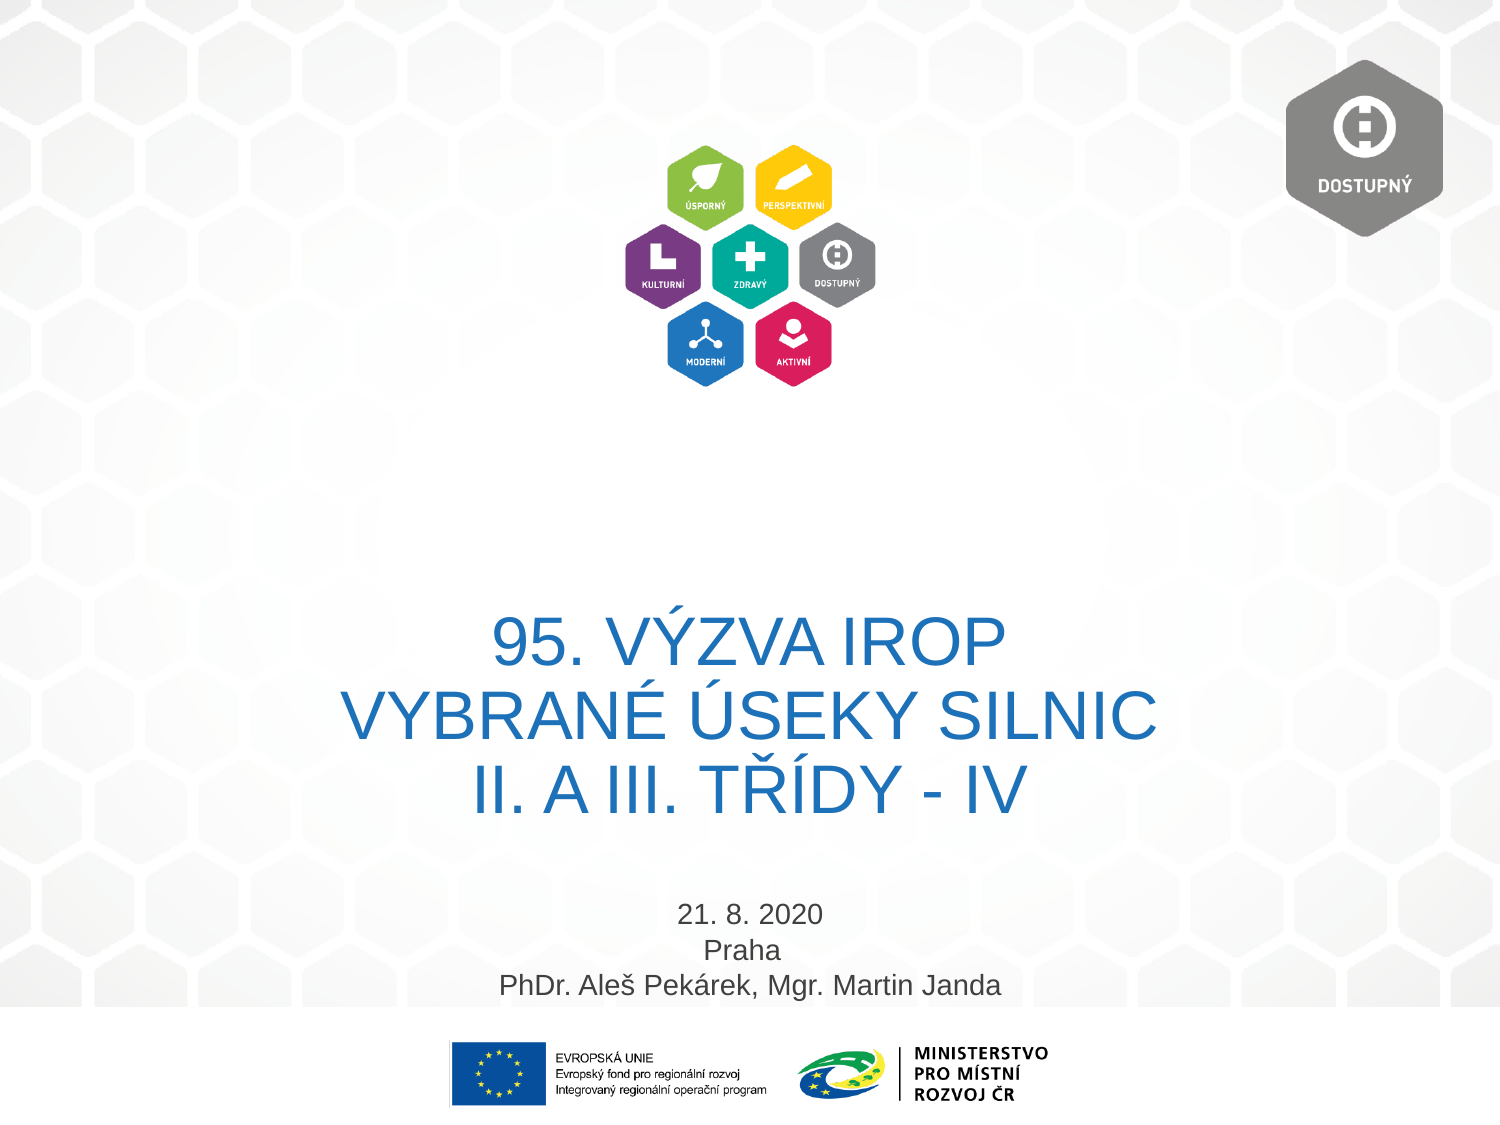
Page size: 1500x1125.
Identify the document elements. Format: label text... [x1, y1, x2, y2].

text_box 21. 8. 2020 Praha PhDr. Aleš Pekárek, Mgr. Martin Janda [470, 888, 1031, 1009]
title 95. VÝZVA IROP VYBRANÉ ÚSEKY SILNIC II. A III. TŘÍDY - IV [112, 596, 1388, 837]
picture [0, 0, 1500, 1125]
